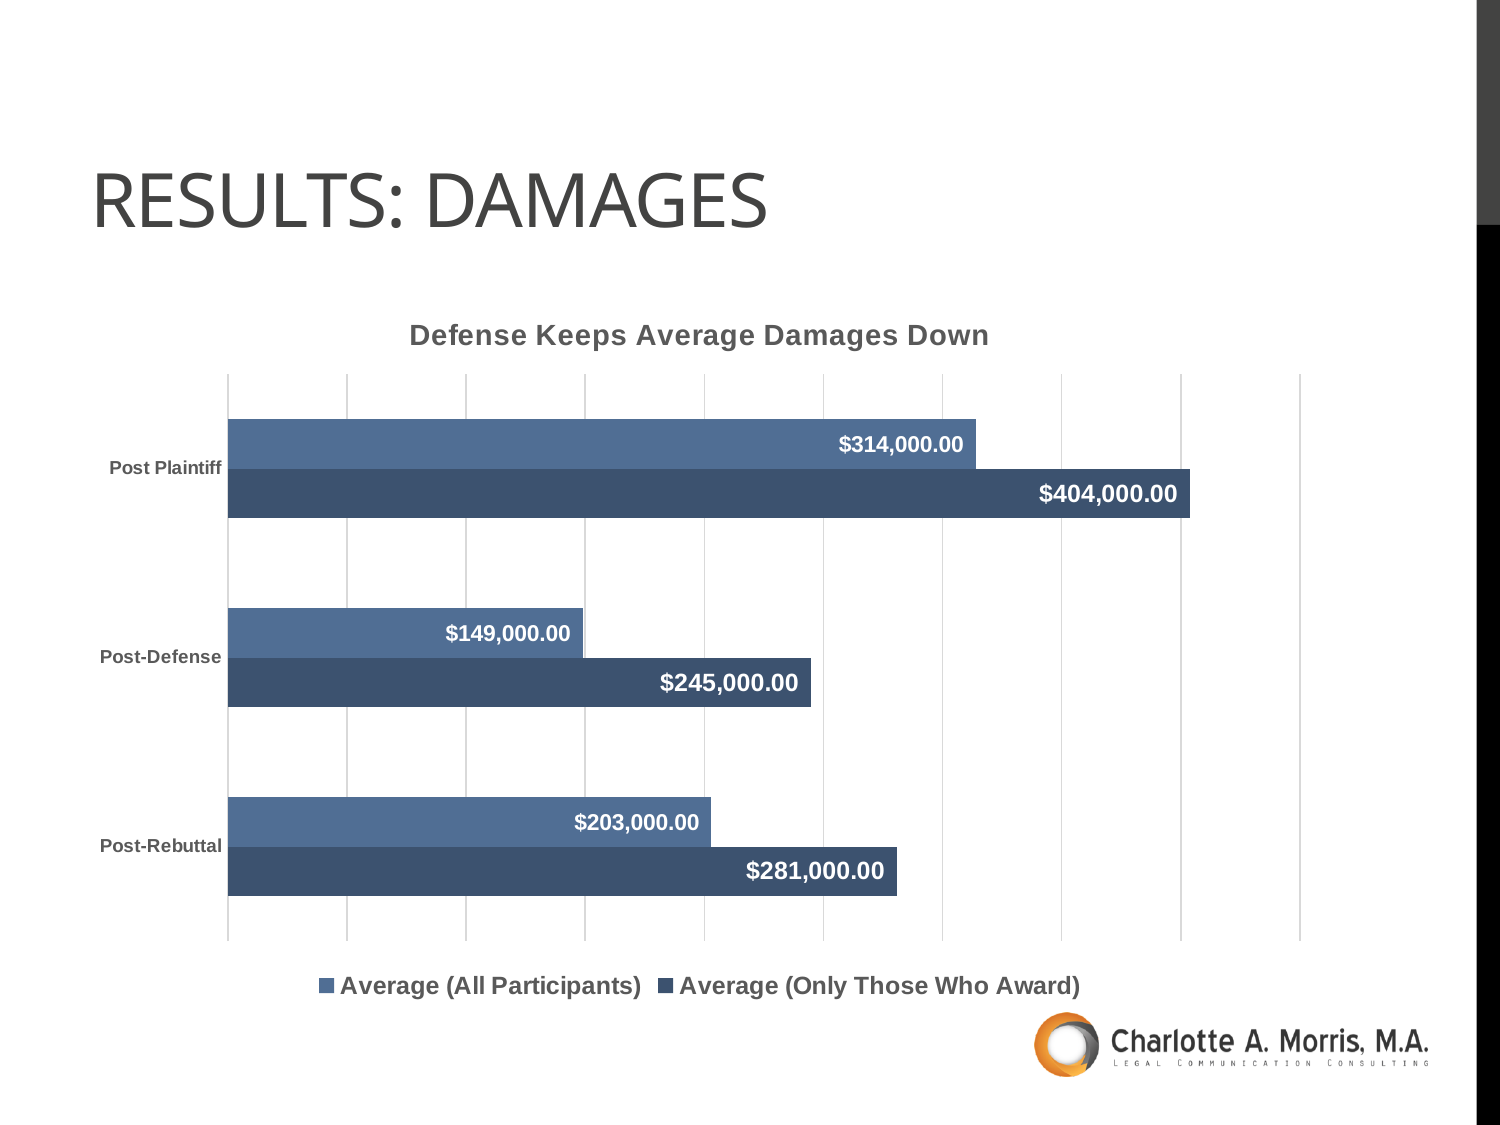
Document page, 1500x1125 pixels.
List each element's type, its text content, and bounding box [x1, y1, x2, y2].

chart [74, 286, 1326, 1006]
picture [1034, 1012, 1428, 1077]
title Results: Damages [75, 25, 1025, 250]
